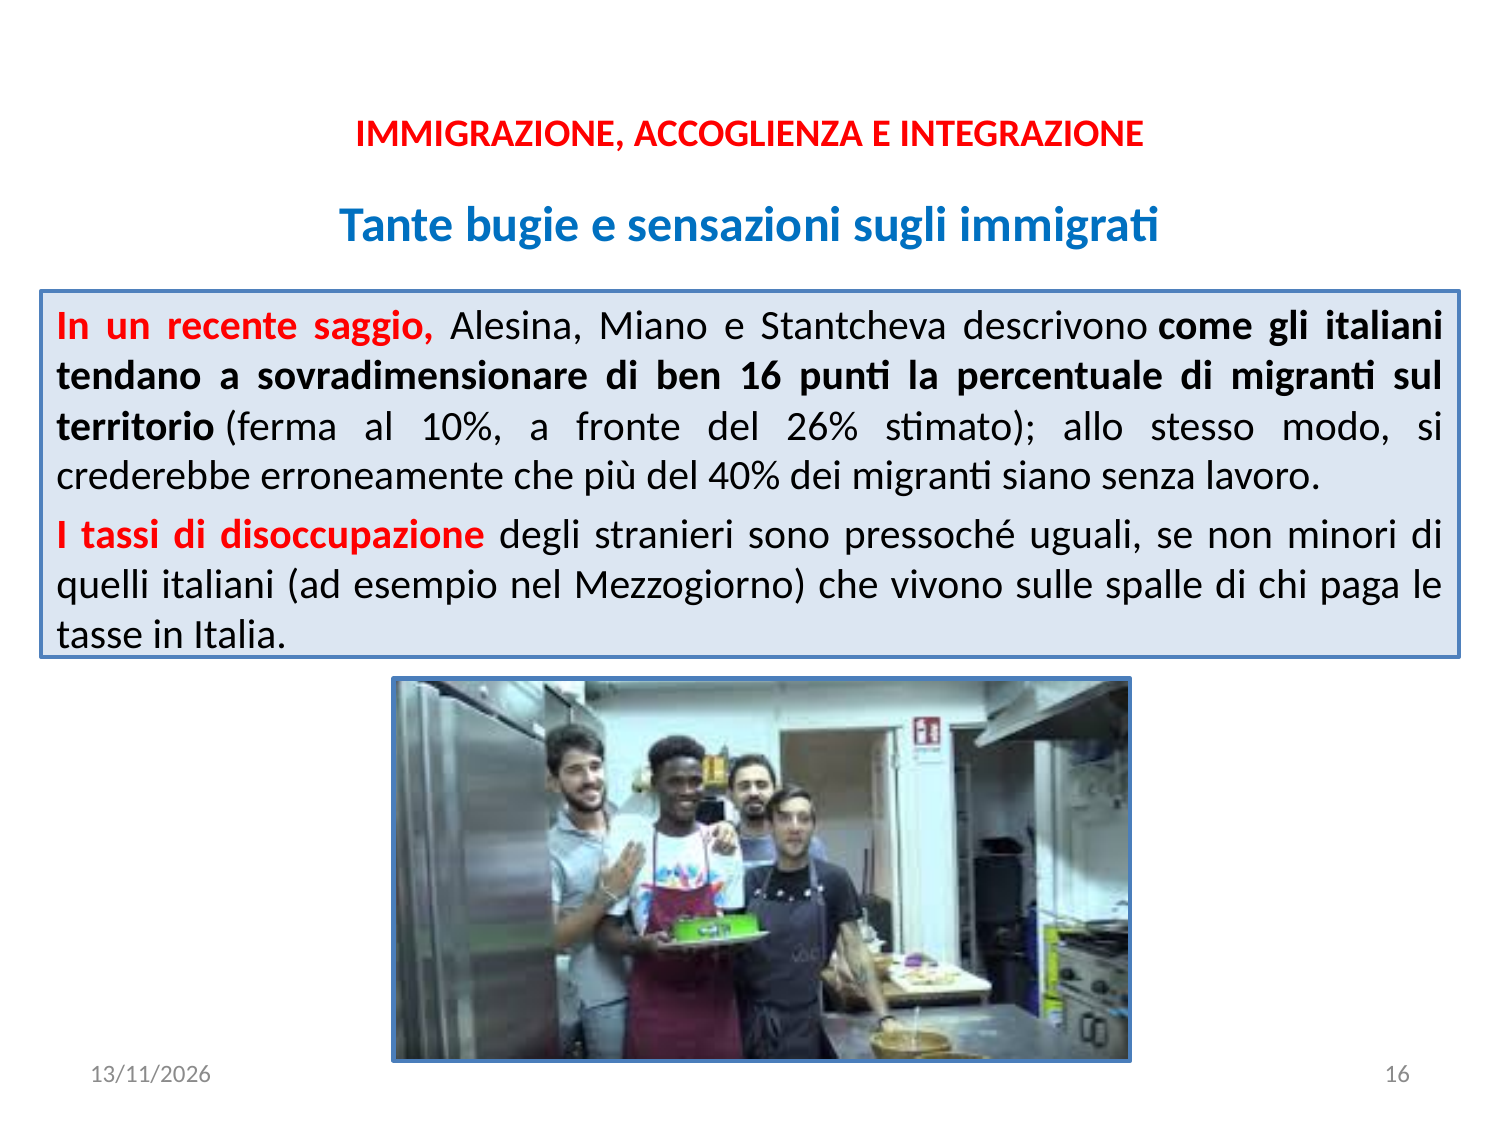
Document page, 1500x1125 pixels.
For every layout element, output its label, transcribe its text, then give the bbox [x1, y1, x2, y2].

slide_number 16 [1074, 1042, 1425, 1103]
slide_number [75, 1042, 425, 1103]
subtitle In un recente saggio, Alesina, Miano e Stantcheva descrivono come gli italiani tendano a sovradimensionare di ben 16 punti la percentuale di migranti sul territorio (ferma al 10%, a fronte del 26% stimato); allo stesso modo, si crederebbe erroneamente che più del 40% dei migranti siano senza lavoro. I tassi di disoccupazione degli stranieri sono pressoché uguali, se non minori di quelli italiani (ad esempio nel Mezzogiorno) che vivono sulle spalle di chi paga le tasse in Italia. [41, 290, 1459, 657]
text_box Tante bugie e sensazioni sugli immigrati [41, 184, 1459, 260]
picture [395, 680, 1129, 1059]
title IMMIGRAZIONE, ACCOGLIENZA E INTEGRAZIONE [41, 42, 1459, 184]
